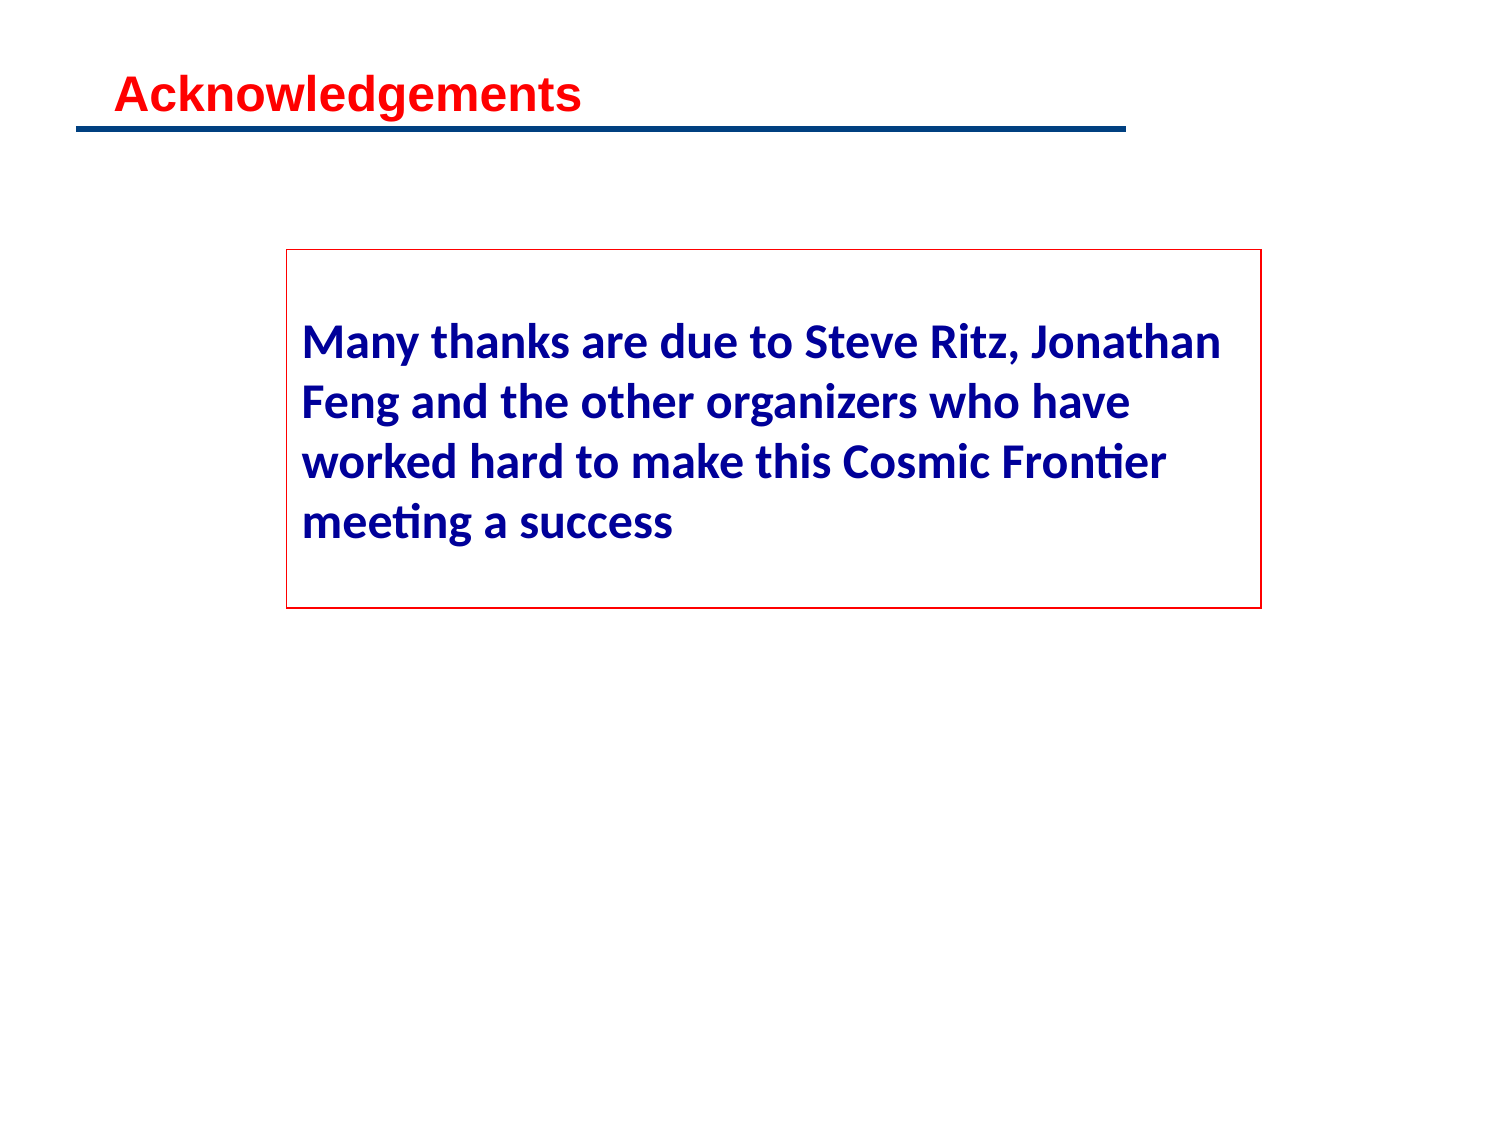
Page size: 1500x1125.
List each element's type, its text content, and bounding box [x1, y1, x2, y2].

title Many thanks are due to Steve Ritz, Jonathan Feng and the other organizers who have worked hard to make this Cosmic Frontier meeting a success [286, 249, 1262, 609]
text_box Acknowledgements [98, 53, 841, 129]
